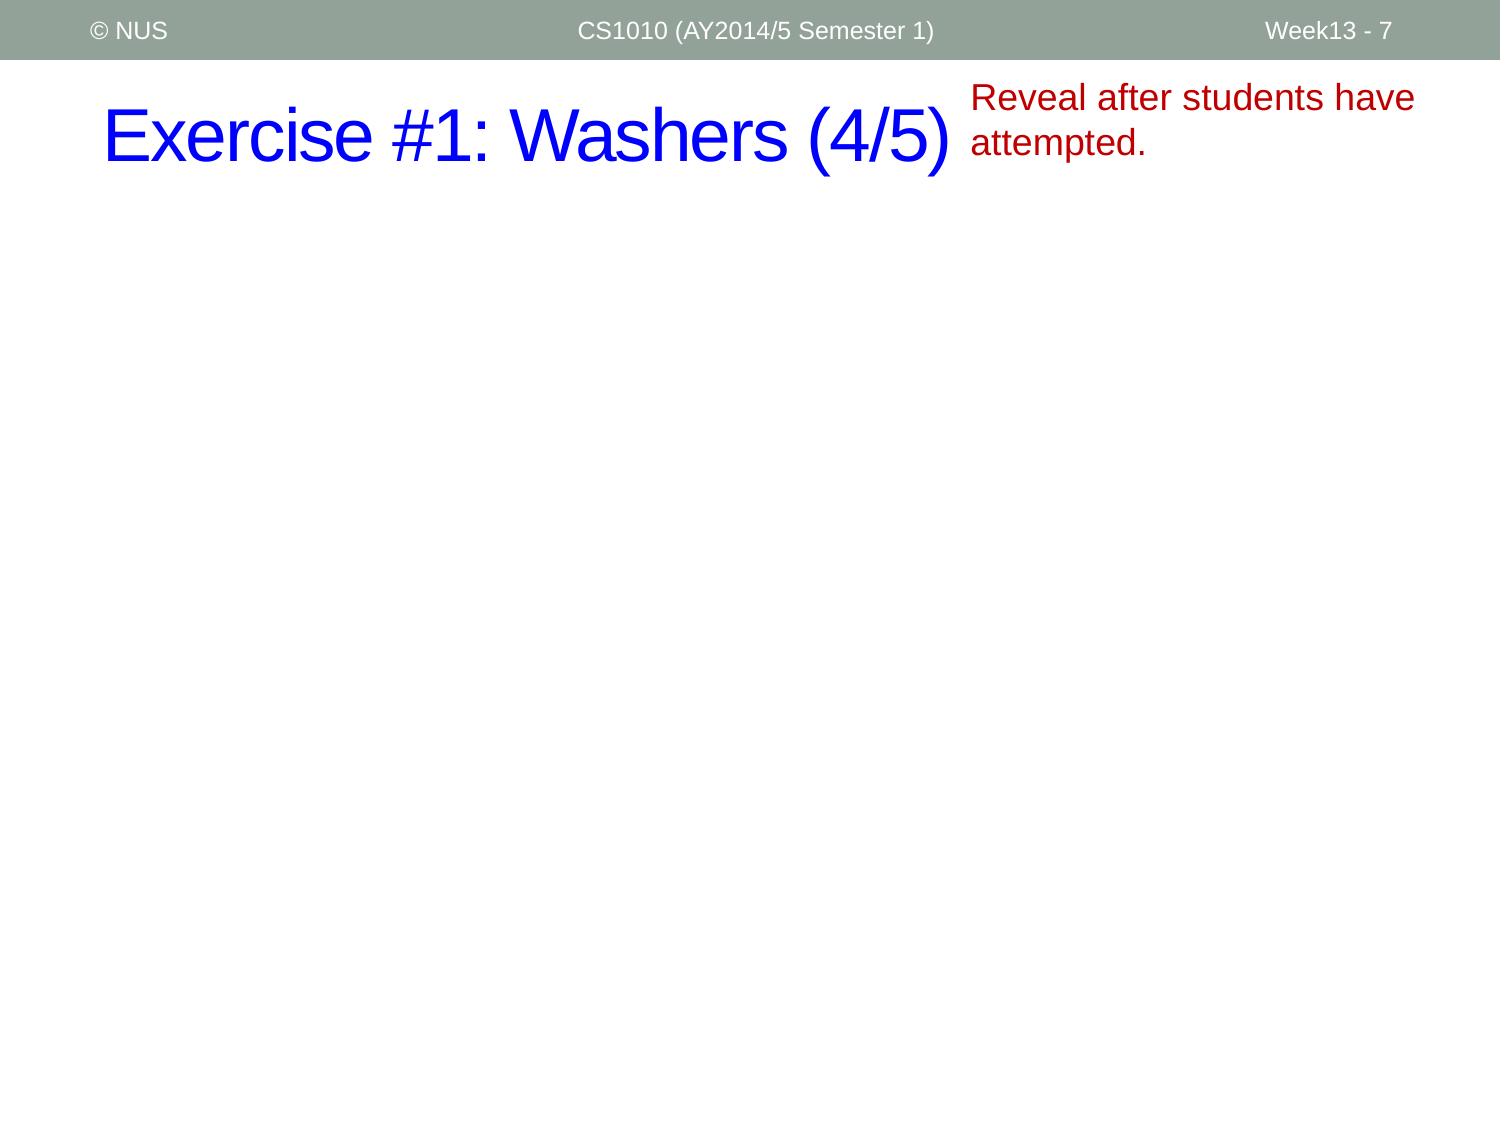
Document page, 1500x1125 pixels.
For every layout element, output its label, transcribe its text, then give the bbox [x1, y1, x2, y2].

slide_number Week13 - 7 [1250, 3, 1425, 57]
footer CS1010 (AY2014/5 Semester 1) [562, 3, 1238, 57]
slide_number © NUS [75, 3, 550, 57]
title Exercise #1: Washers (4/5) [87, 62, 1463, 200]
text_box Reveal after students have attempted. [955, 65, 1464, 170]
